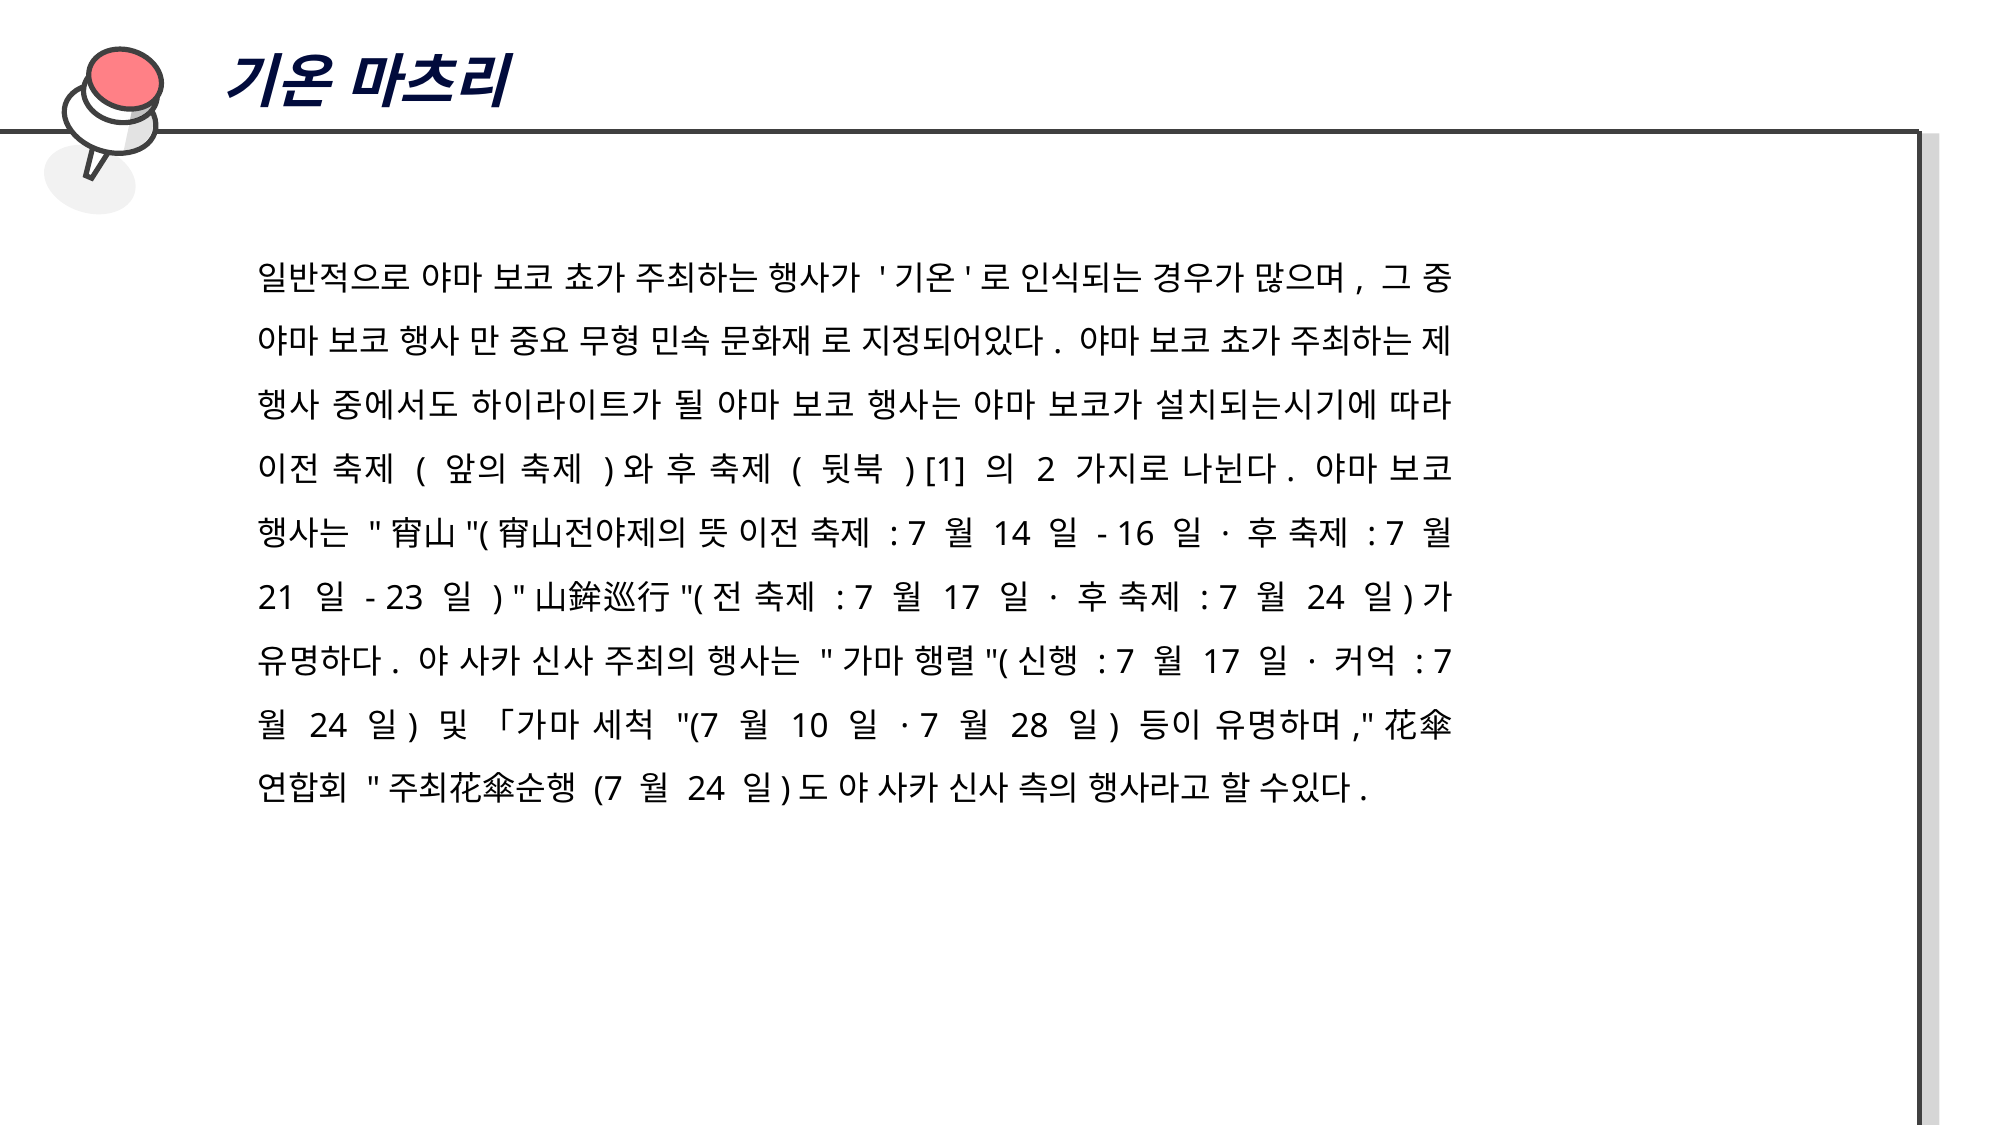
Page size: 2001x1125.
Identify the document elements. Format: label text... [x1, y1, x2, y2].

text_box [1922, 132, 1941, 1125]
text_box 일반적으로 야마 보코 쵸가 주최하는 행사가 '기온'로 인식되는 경우가 많으며, 그 중 야마 보코 행사 만 중요 무형 민속 문화재 로 지정되어있다. 야마 보코 쵸가 주최하는 제 행사 중에서도 하이라이트가 될 야마 보코 행사는 야마 보코가 설치되는시기에 따라 이전 축제 ( 앞의 축제 )와 후 축제 ( 뒷북 ) [1] 의 2 가지로 나뉜다. 야마 보코 행사는 "宵山"(宵山전야제의 뜻 이전 축제 : 7 월 14 일 - 16 일 · 후 축제 : 7 월 21 일 - 23 일 ) "山鉾巡行"(전 축제 : 7 월 17 일 · 후 축제 : 7 월 24 일)가 유명하다. 야 사카 신사 주최의 행사는 "가마 행렬"(신행 : 7 월 17 일 · 커억 : 7 월 24 일) 및 「가마 세척 "(7 월 10 일 · 7 월 28 일) 등이 유명하며,"花傘연합회 "주최花傘순행 (7 월 24 일)도 야 사카 신사 측의 행사라고 할 수있다. [243, 225, 1468, 815]
text_box 기온 마츠리 [208, 1, 1611, 122]
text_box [42, 49, 163, 213]
